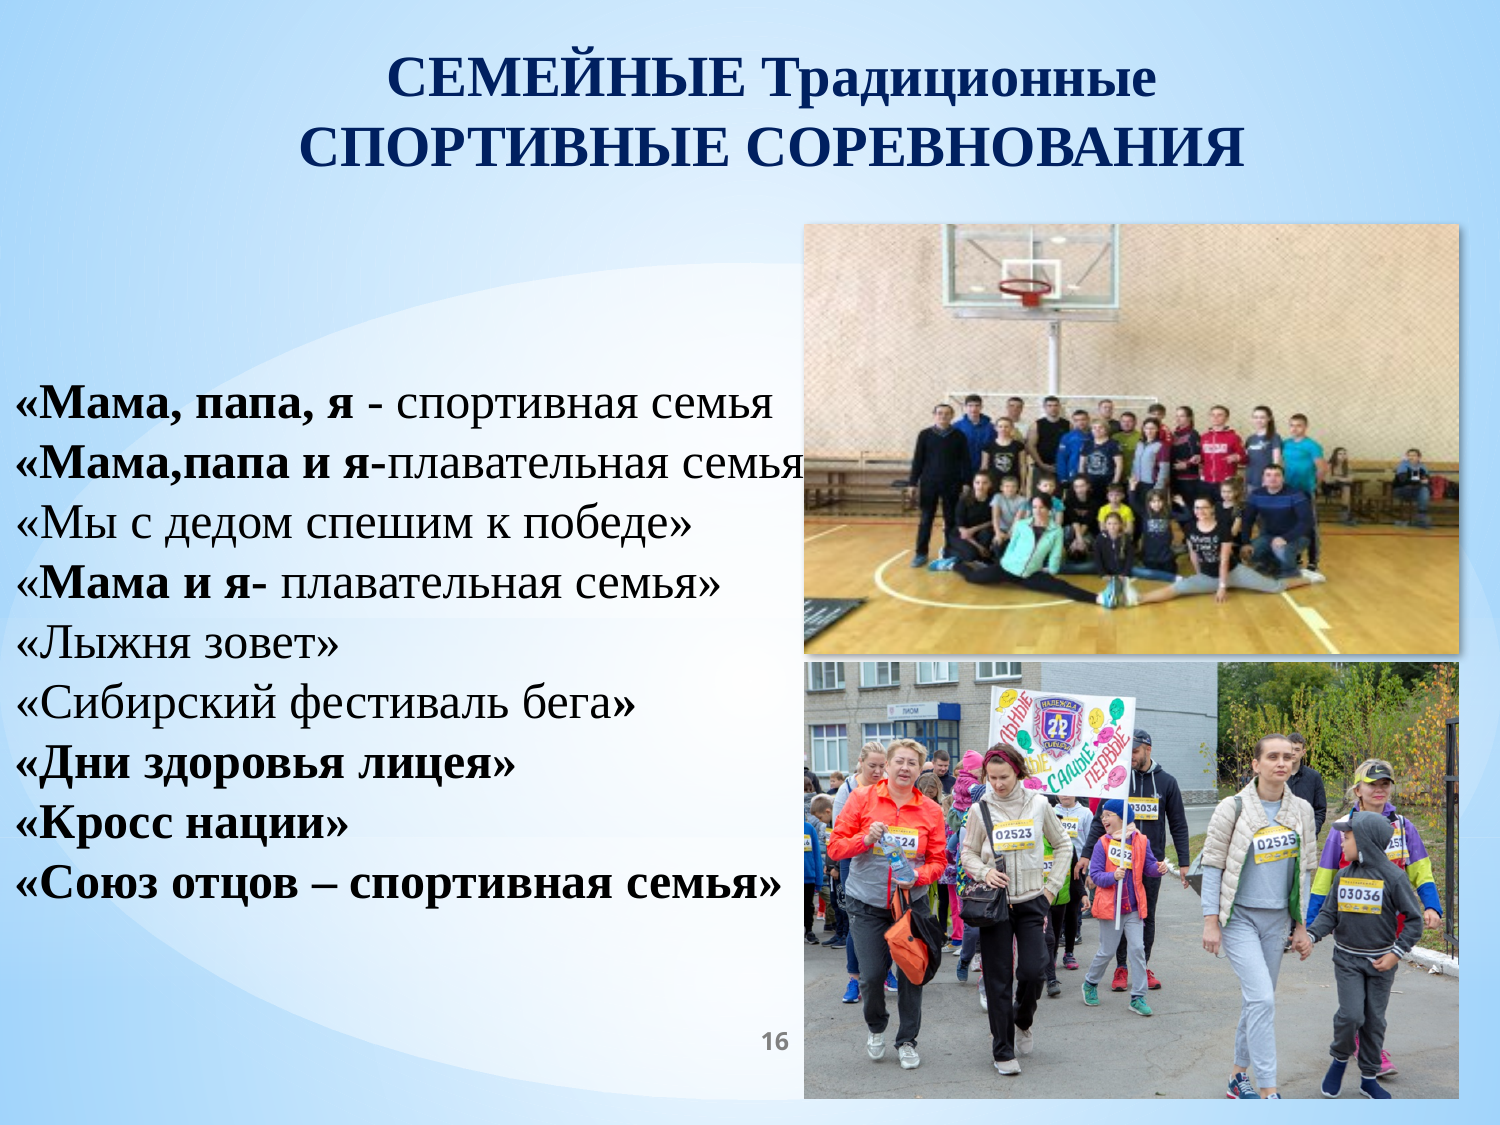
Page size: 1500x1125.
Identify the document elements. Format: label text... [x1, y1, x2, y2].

slide_number 16 [624, 1012, 798, 1073]
text_box «Мама, папа, я - спортивная семья «Мама,папа и я-плавательная семья» «Мы с дедом спешим к победе» «Мама и я- плавательная семья» «Лыжня зовет» «Сибирский фестиваль бега» «Дни здоровья лицея» «Кросс нации» «Союз отцов – спортивная семья» [0, 361, 801, 917]
picture [804, 662, 1459, 1099]
text_box СЕМЕЙНЫЕ Традиционные СПОРТИВНЫЕ СОРЕВНОВАНИЯ [283, 30, 1276, 256]
picture [804, 224, 1459, 654]
